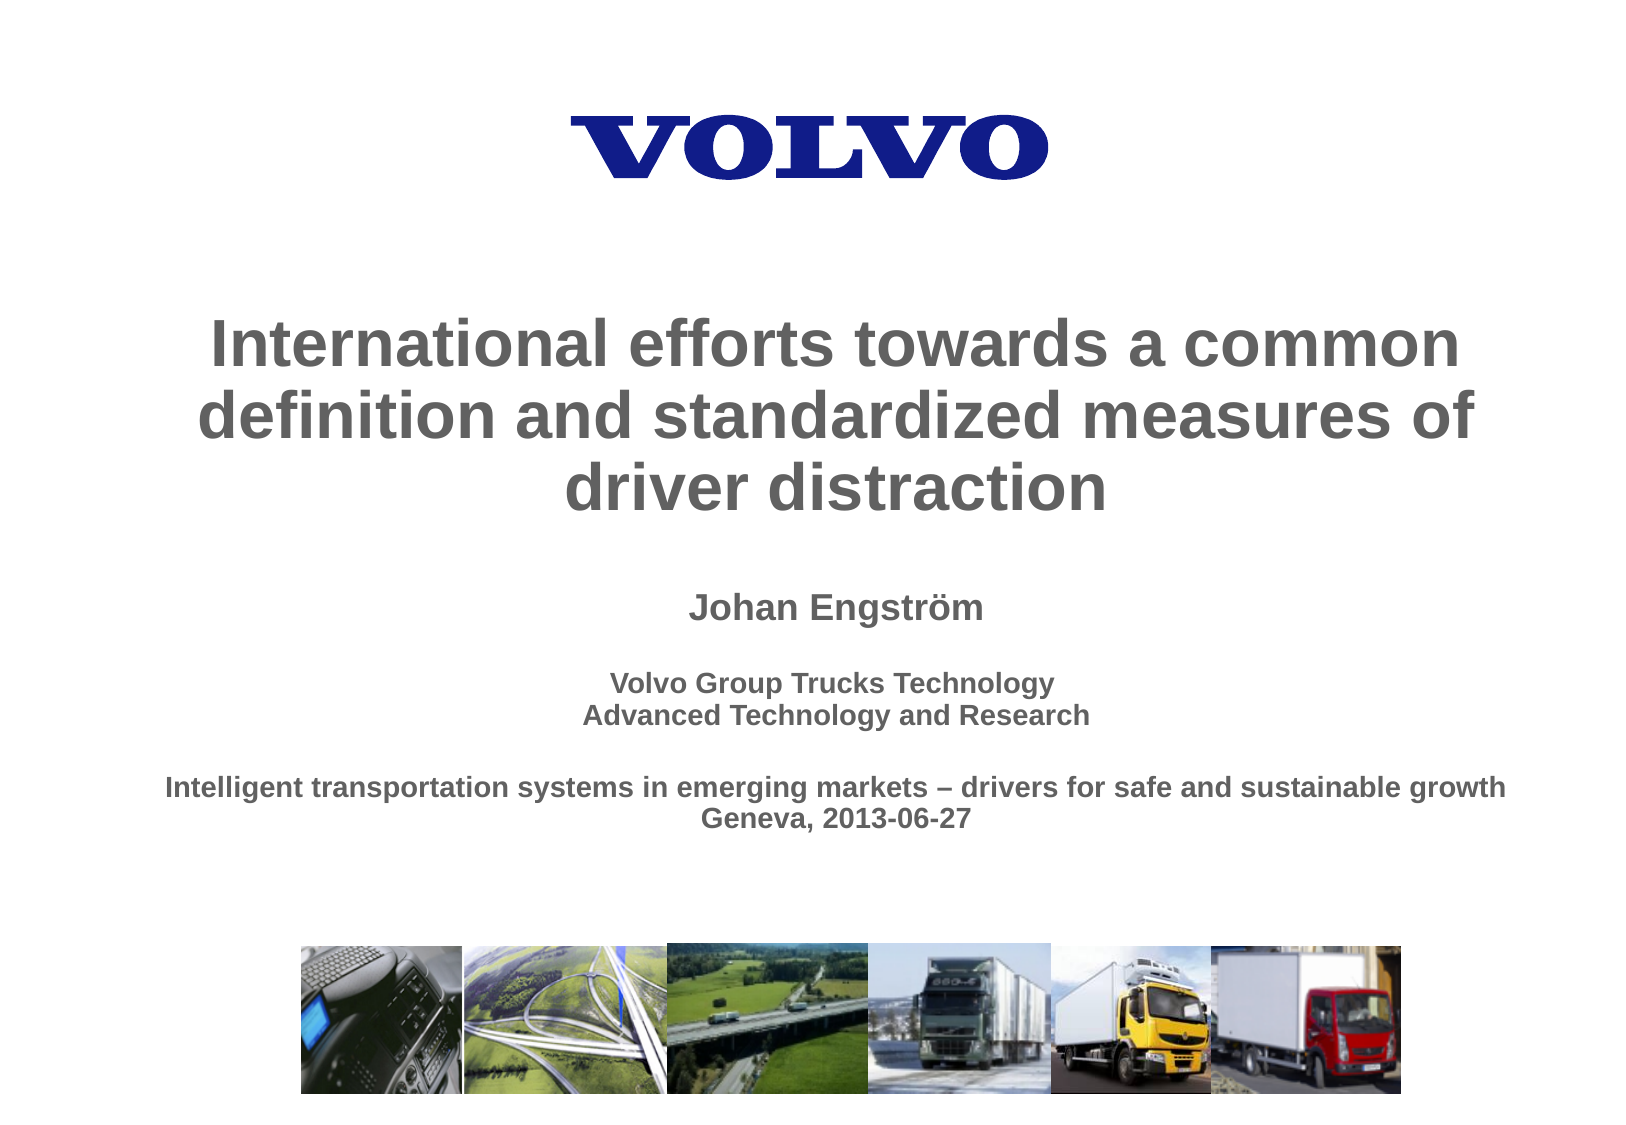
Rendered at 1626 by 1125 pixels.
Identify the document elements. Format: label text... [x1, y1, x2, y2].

title International efforts towards a common definition and standardized measures of driver distraction Johan Engström Volvo Group Trucks Technology Advanced Technology and Research Intelligent transportation systems in emerging markets – drivers for safe and sustainable growth Geneva, 2013-06-27 [149, 301, 1525, 518]
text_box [300, 943, 1401, 1094]
